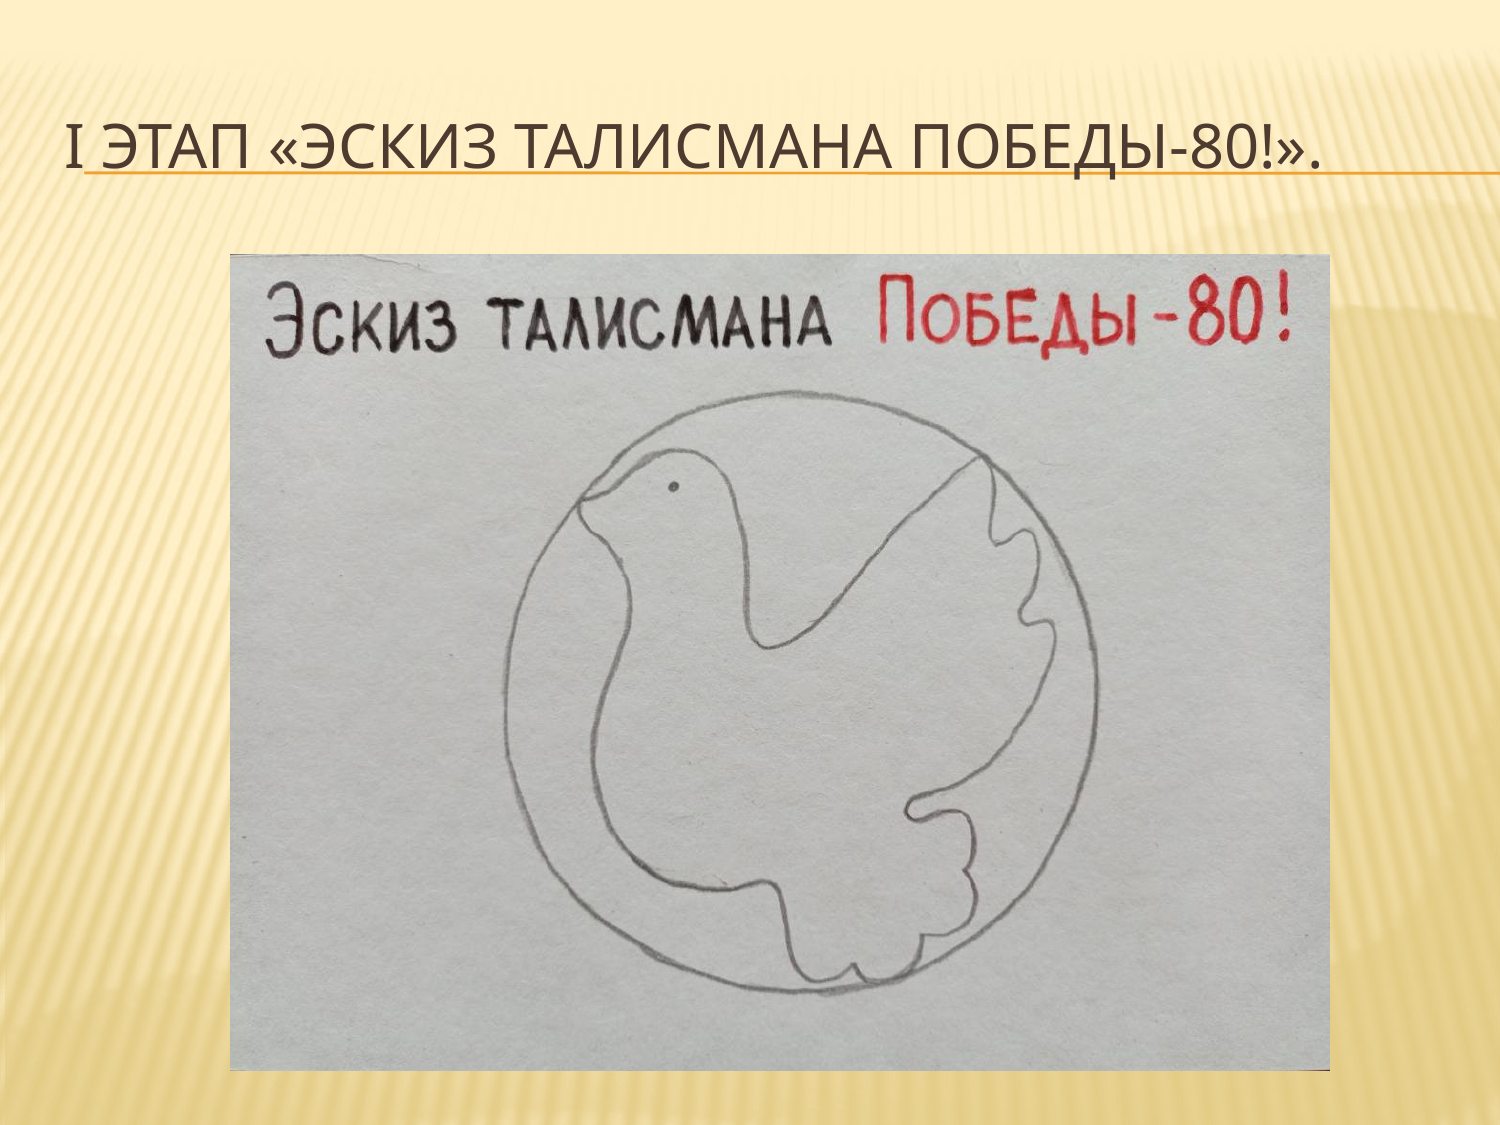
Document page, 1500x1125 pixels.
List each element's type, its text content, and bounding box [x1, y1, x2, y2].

title I Этап «Эскиз талисмана Победы-80!». [50, 75, 1475, 213]
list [229, 254, 1330, 1071]
